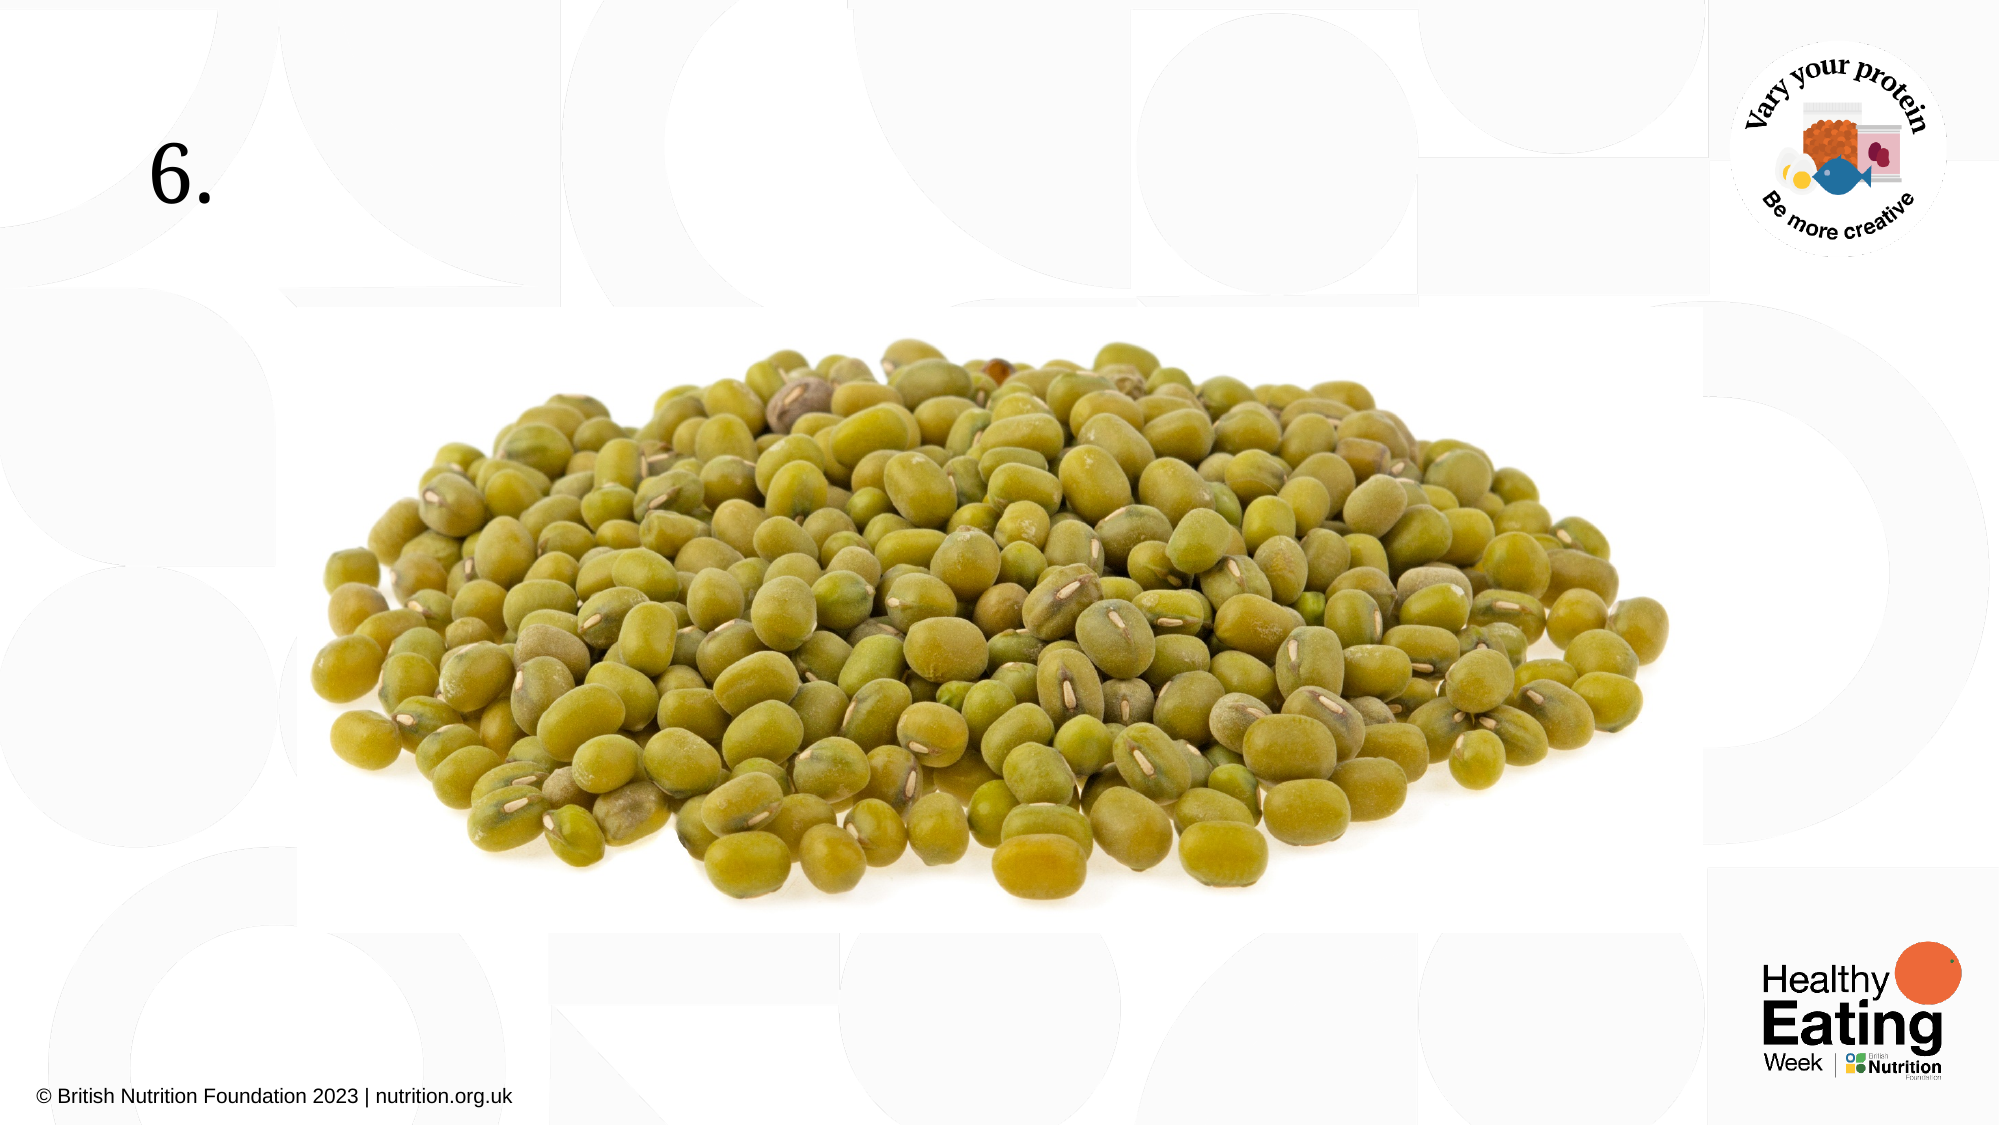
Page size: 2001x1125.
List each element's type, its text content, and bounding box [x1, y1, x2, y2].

picture [297, 307, 1703, 933]
picture [1729, 40, 1947, 257]
picture [1729, 936, 1985, 1086]
title 6. [132, 115, 1870, 229]
